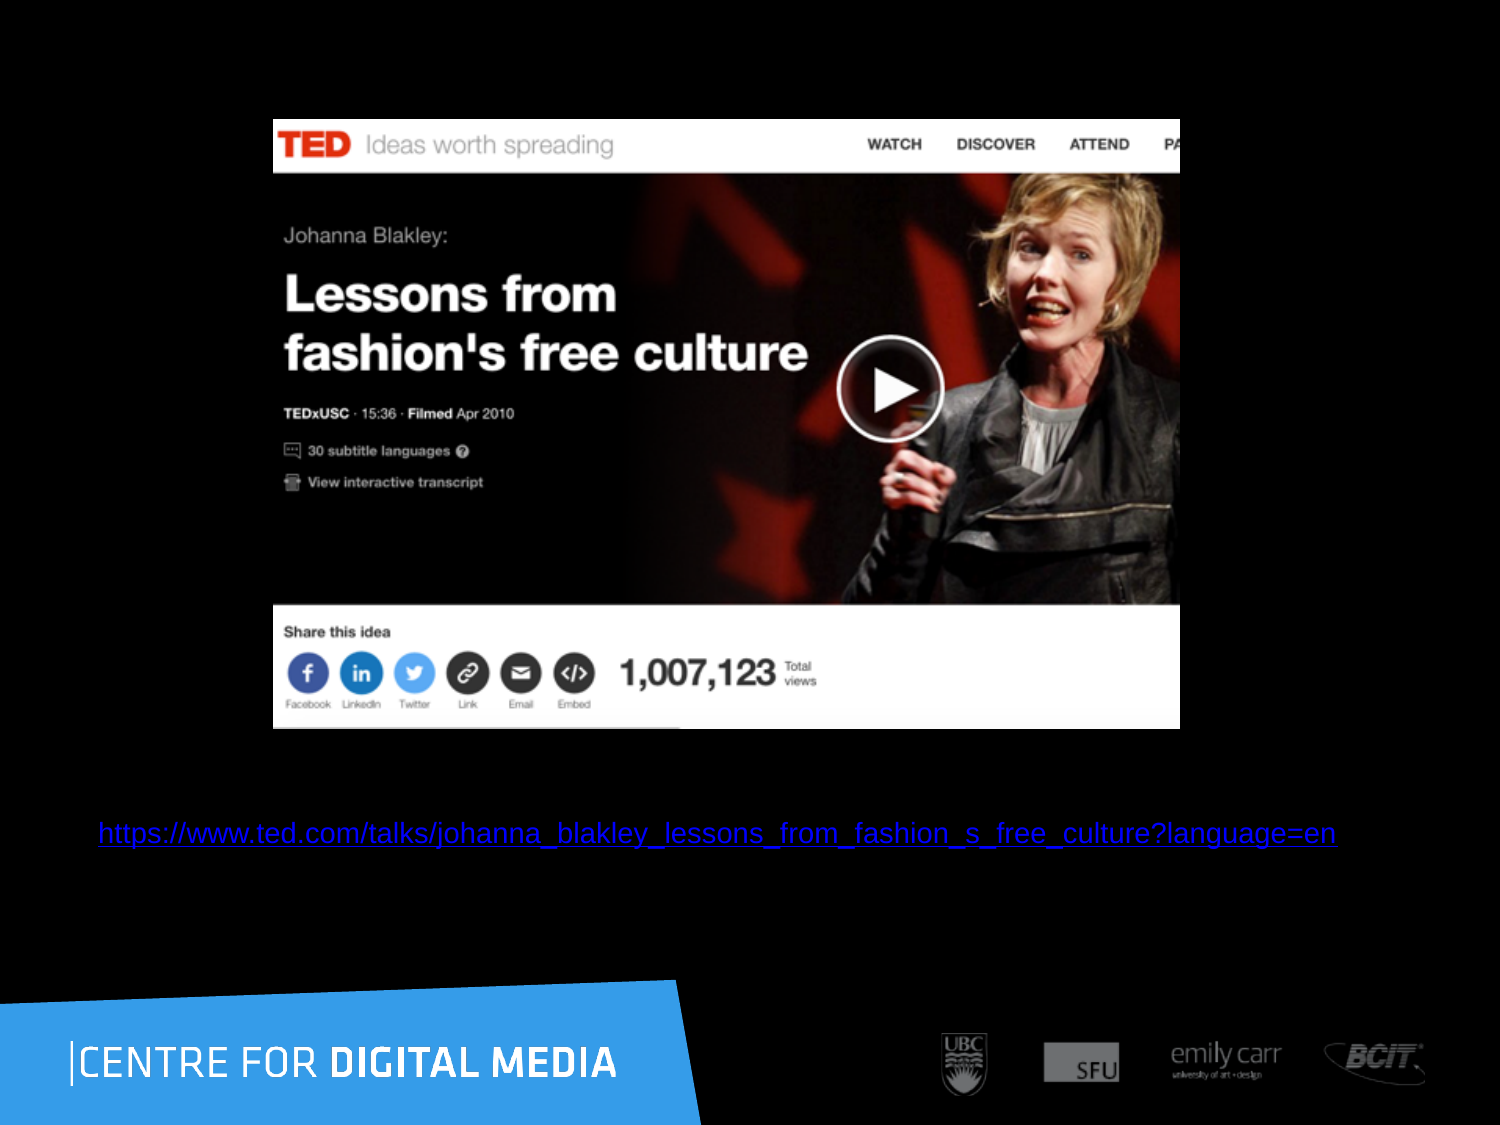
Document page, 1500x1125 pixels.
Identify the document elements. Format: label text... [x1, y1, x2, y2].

text_box https://www.ted.com/talks/johanna_blakley_lessons_from_fashion_s_free_culture?language=en [83, 807, 1371, 903]
picture [273, 118, 1181, 729]
